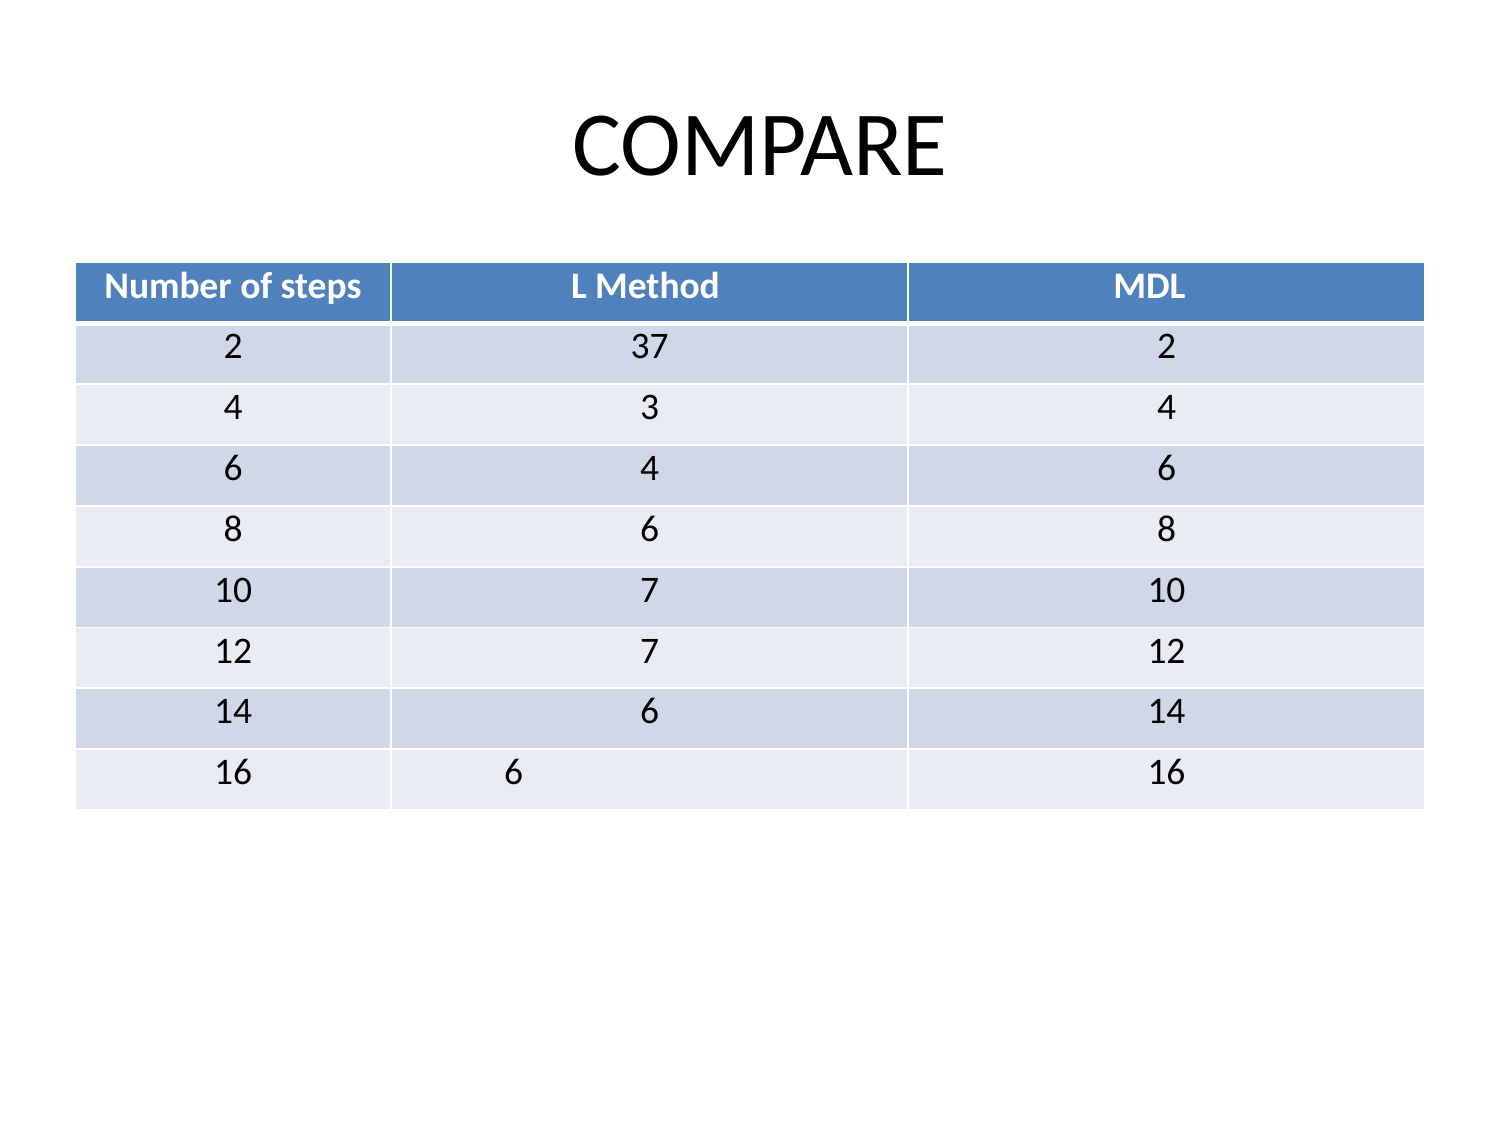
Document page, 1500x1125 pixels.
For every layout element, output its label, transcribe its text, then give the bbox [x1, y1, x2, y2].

table_cell 37 [392, 326, 907, 383]
table_cell 4 [76, 385, 390, 444]
table_cell 2 [909, 326, 1424, 383]
table_cell 10 [76, 568, 390, 627]
table_cell 12 [76, 628, 390, 687]
table_cell 6 [909, 446, 1424, 505]
table_cell 6 [392, 507, 907, 566]
table_cell 6 [76, 446, 390, 505]
table_header L Method [392, 263, 907, 321]
table_cell 2 [76, 326, 390, 383]
table_cell 8 [909, 507, 1424, 566]
table_cell 14 [909, 689, 1424, 748]
table_cell 8 [76, 507, 390, 566]
table_cell 12 [909, 628, 1424, 687]
title COMPARE [75, 45, 1425, 233]
table_cell 7 [392, 568, 907, 627]
table_cell 4 [909, 385, 1424, 444]
table_cell 3 [392, 385, 907, 444]
table_cell 7 [392, 628, 907, 687]
table_cell 14 [76, 689, 390, 748]
table_cell 16 [76, 750, 390, 809]
table_cell 10 [909, 568, 1424, 627]
table_header MDL [909, 263, 1424, 321]
table_cell 6 [392, 689, 907, 748]
table_cell 6 [392, 750, 907, 809]
table_cell 16 [909, 750, 1424, 809]
table_cell 4 [392, 446, 907, 505]
table_header Number of steps [76, 263, 390, 321]
